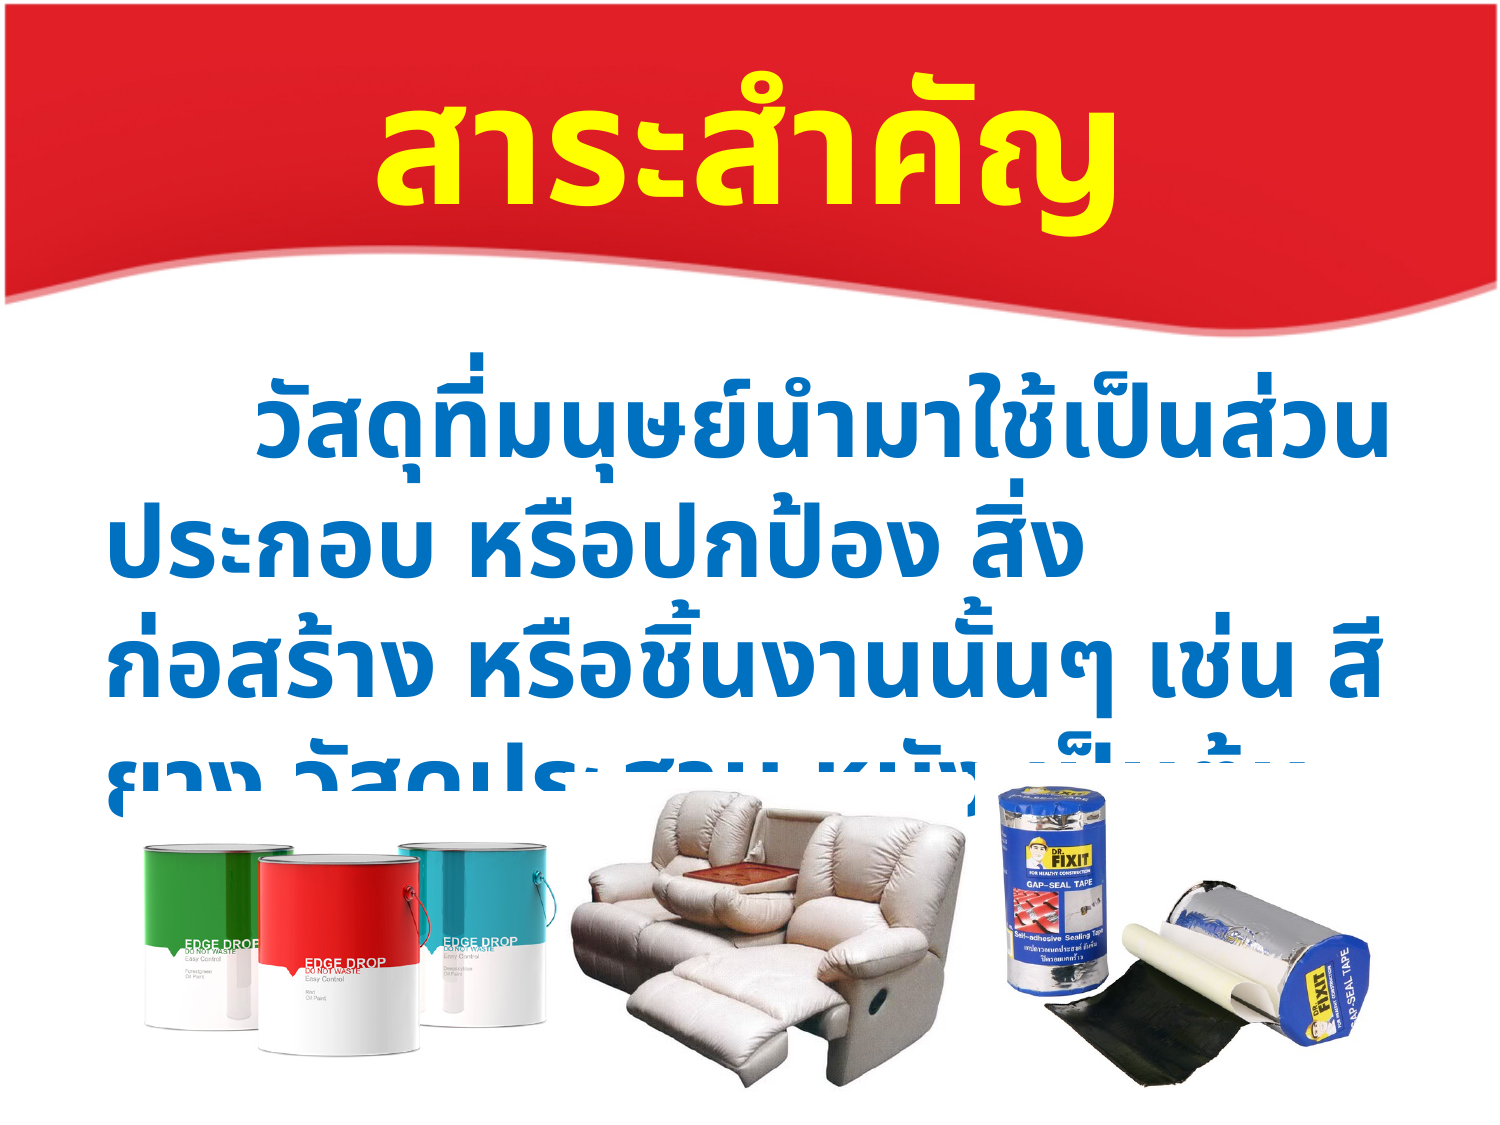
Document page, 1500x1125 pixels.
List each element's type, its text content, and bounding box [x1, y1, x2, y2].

text_box สาระสำคัญ [0, 30, 1500, 246]
text_box วัสดุที่มนุษย์นำมาใช้เป็นส่วนประกอบ หรือปกป้อง สิ่งก่อสร้าง หรือชิ้นงานนั้นๆ เช่น สี ยาง วัสดุประสาน หนัง เป็นต้น [88, 349, 1412, 845]
picture [0, 246, 1500, 1125]
picture [0, 0, 1500, 30]
